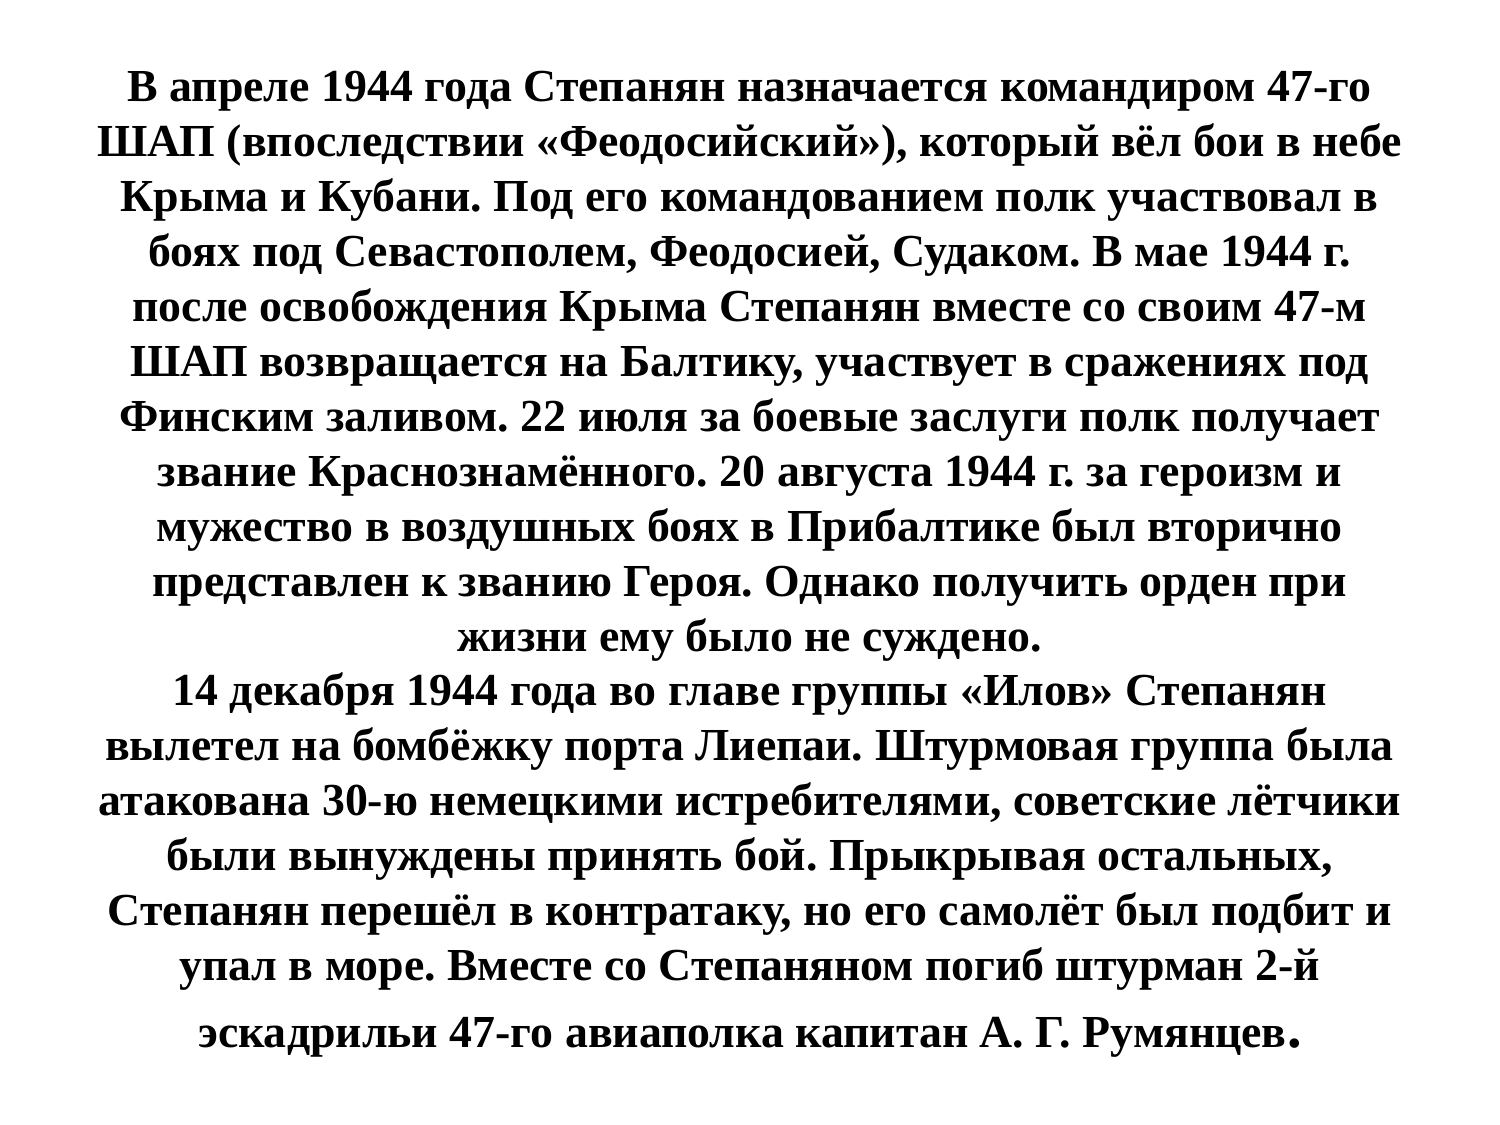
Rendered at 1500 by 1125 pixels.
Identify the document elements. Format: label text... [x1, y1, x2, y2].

title В апреле 1944 года Степанян назначается командиром 47-го ШАП (впоследствии «Феодосийский»), который вёл бои в небе Крыма и Кубани. Под его командованием полк участвовал в боях под Севастополем, Феодосией, Судаком. В мае 1944 г. после освобождения Крыма Степанян вместе со своим 47-м ШАП возвращается на Балтику, участвует в сражениях под Финским заливом. 22 июля за боевые заслуги полк получает звание Краснознамённого. 20 августа 1944 г. за героизм и мужество в воздушных боях в Прибалтике был вторично представлен к званию Героя. Однако получить орден при жизни ему было не суждено. 14 декабря 1944 года во главе группы «Илов» Степанян вылетел на бомбёжку порта Лиепаи. Штурмовая группа была атакована 30-ю немецкими истребителями, советские лётчики были вынуждены принять бой. Прыкрывая остальных, Степанян перешёл в контратаку, но его самолёт был подбит и упал в море. Вместе со Степаняном погиб штурман 2-й эскадрильи 47-го авиаполка капитан А. Г. Румянцев. [75, 45, 1425, 1071]
